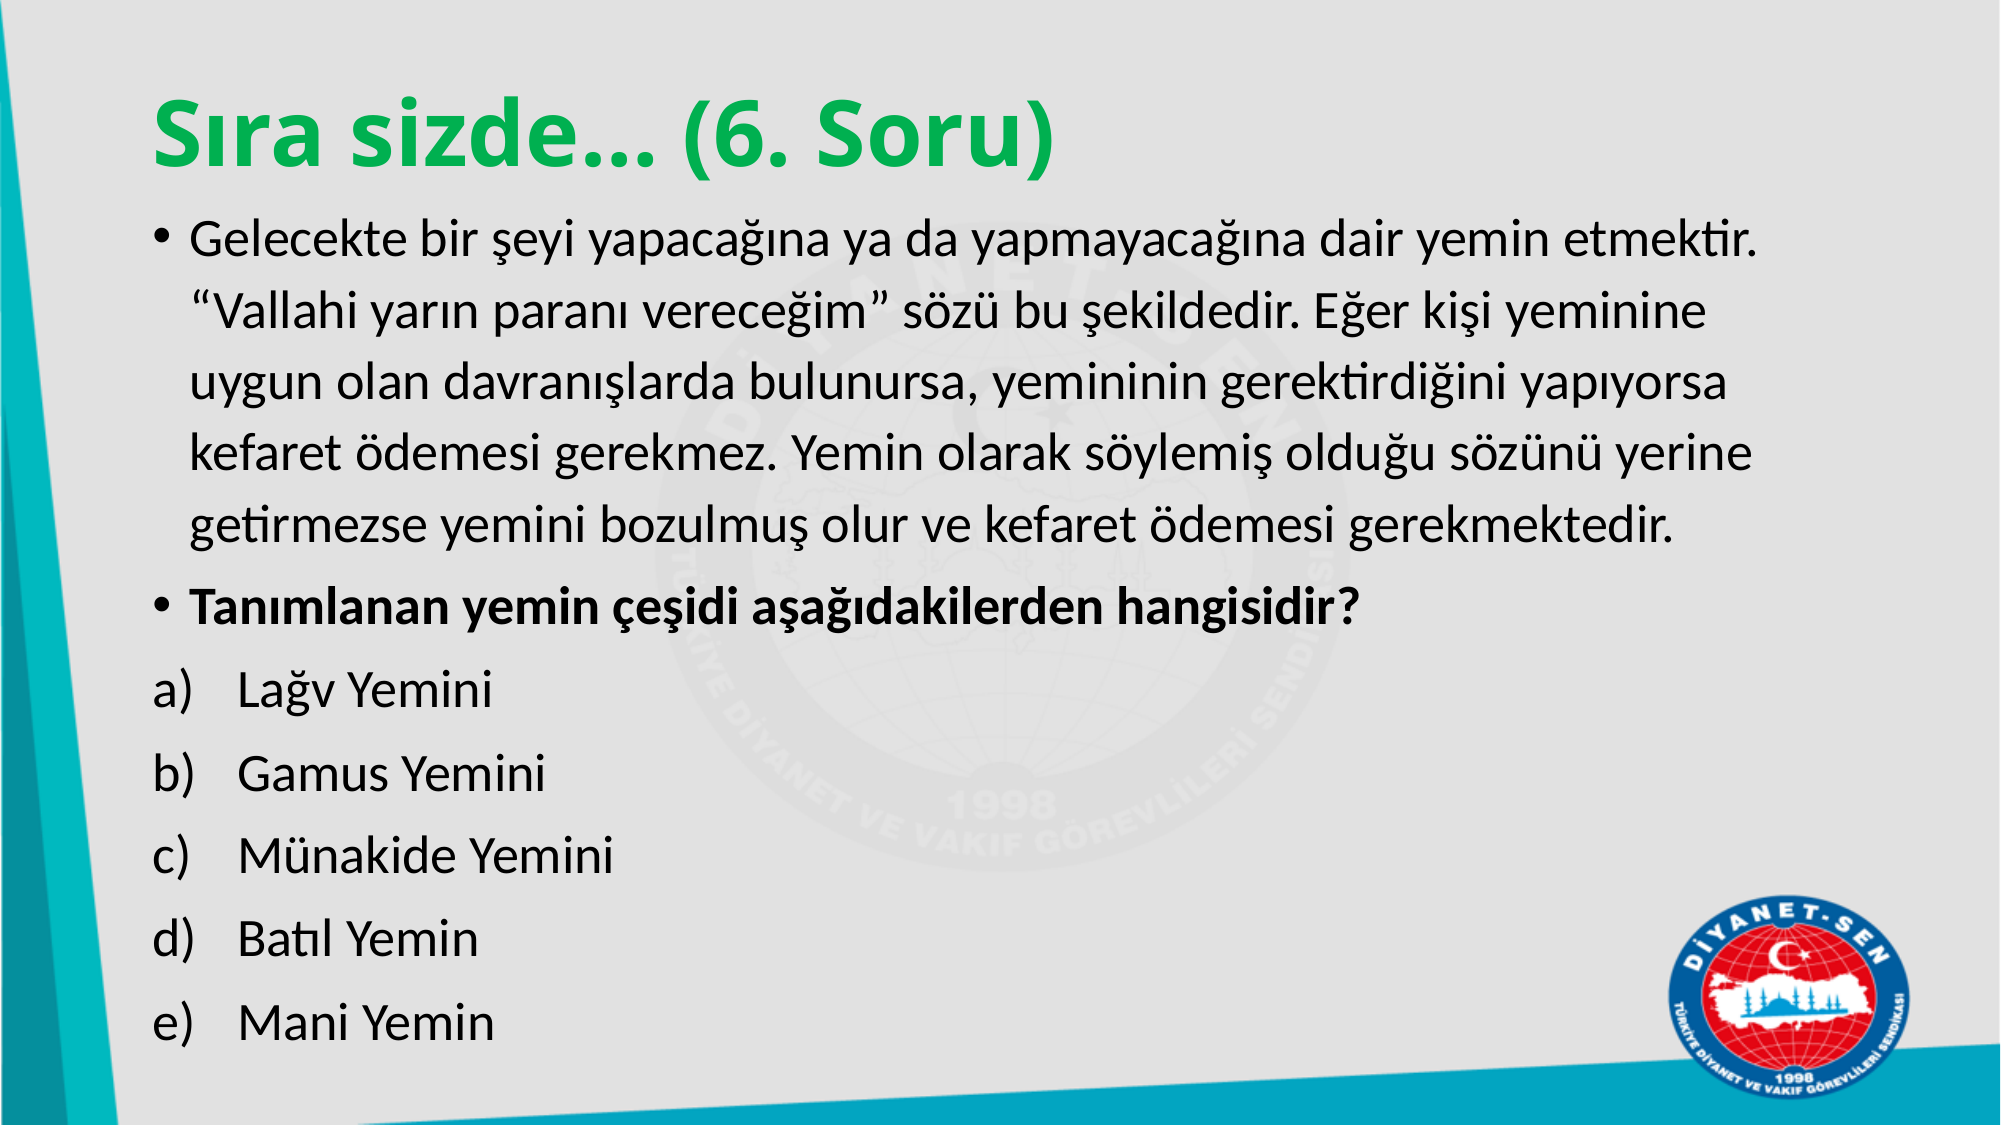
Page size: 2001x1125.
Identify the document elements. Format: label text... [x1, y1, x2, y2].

picture [0, 0, 2001, 1125]
title Sıra sizde… (6. Soru) [137, 59, 1863, 188]
list Gelecekte bir şeyi yapacağına ya da yapmayacağına dair yemin etmektir. “Vallahi yarın paranı vereceğim” sözü bu şekildedir. Eğer kişi yeminine uygun olan davranışlarda bulunursa, yemininin gerektirdiğini yapıyorsa kefaret ödemesi gerekmez. Yemin olarak söylemiş olduğu sözünü yerine getirmezse yemini bozulmuş olur ve kefaret ödemesi gerekmektedir. Tanımlanan yemin çeşidi aşağıdakilerden hangisidir? Lağv Yemini Gamus Yemini Münakide Yemini Batıl Yemin Mani Yemin [137, 188, 1863, 1073]
